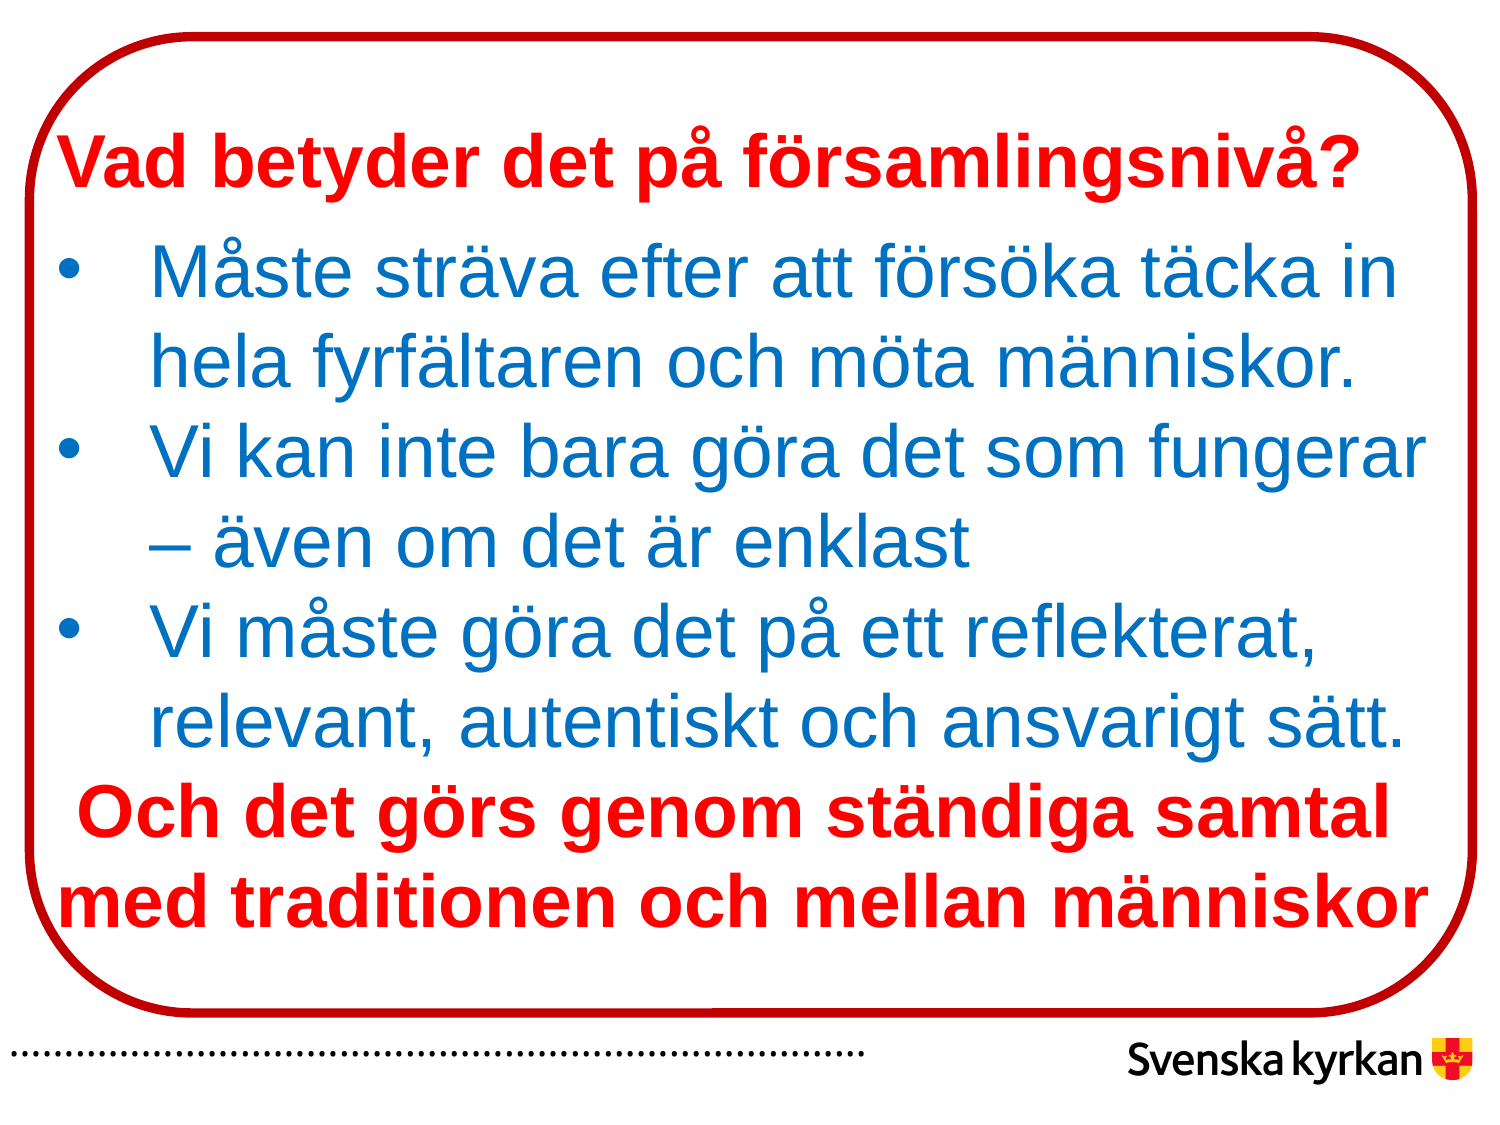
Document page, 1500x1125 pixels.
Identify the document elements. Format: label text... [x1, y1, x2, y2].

text_box …………………………………………………………………… [0, 1007, 41, 1072]
picture [1127, 1038, 1473, 1097]
text_box Vad betyder det på församlingsnivå? Måste sträva efter att försöka täcka in hela fyrfältaren och möta människor. Vi kan inte bara göra det som fungerar – även om det är enklast Vi måste göra det på ett reflekterat, relevant, autentiskt och ansvarigt sätt. Och det görs genom ständiga samtal med traditionen och mellan människor [41, 0, 1455, 1125]
text_box [27, 133, 41, 916]
text_box [1455, 121, 1475, 928]
